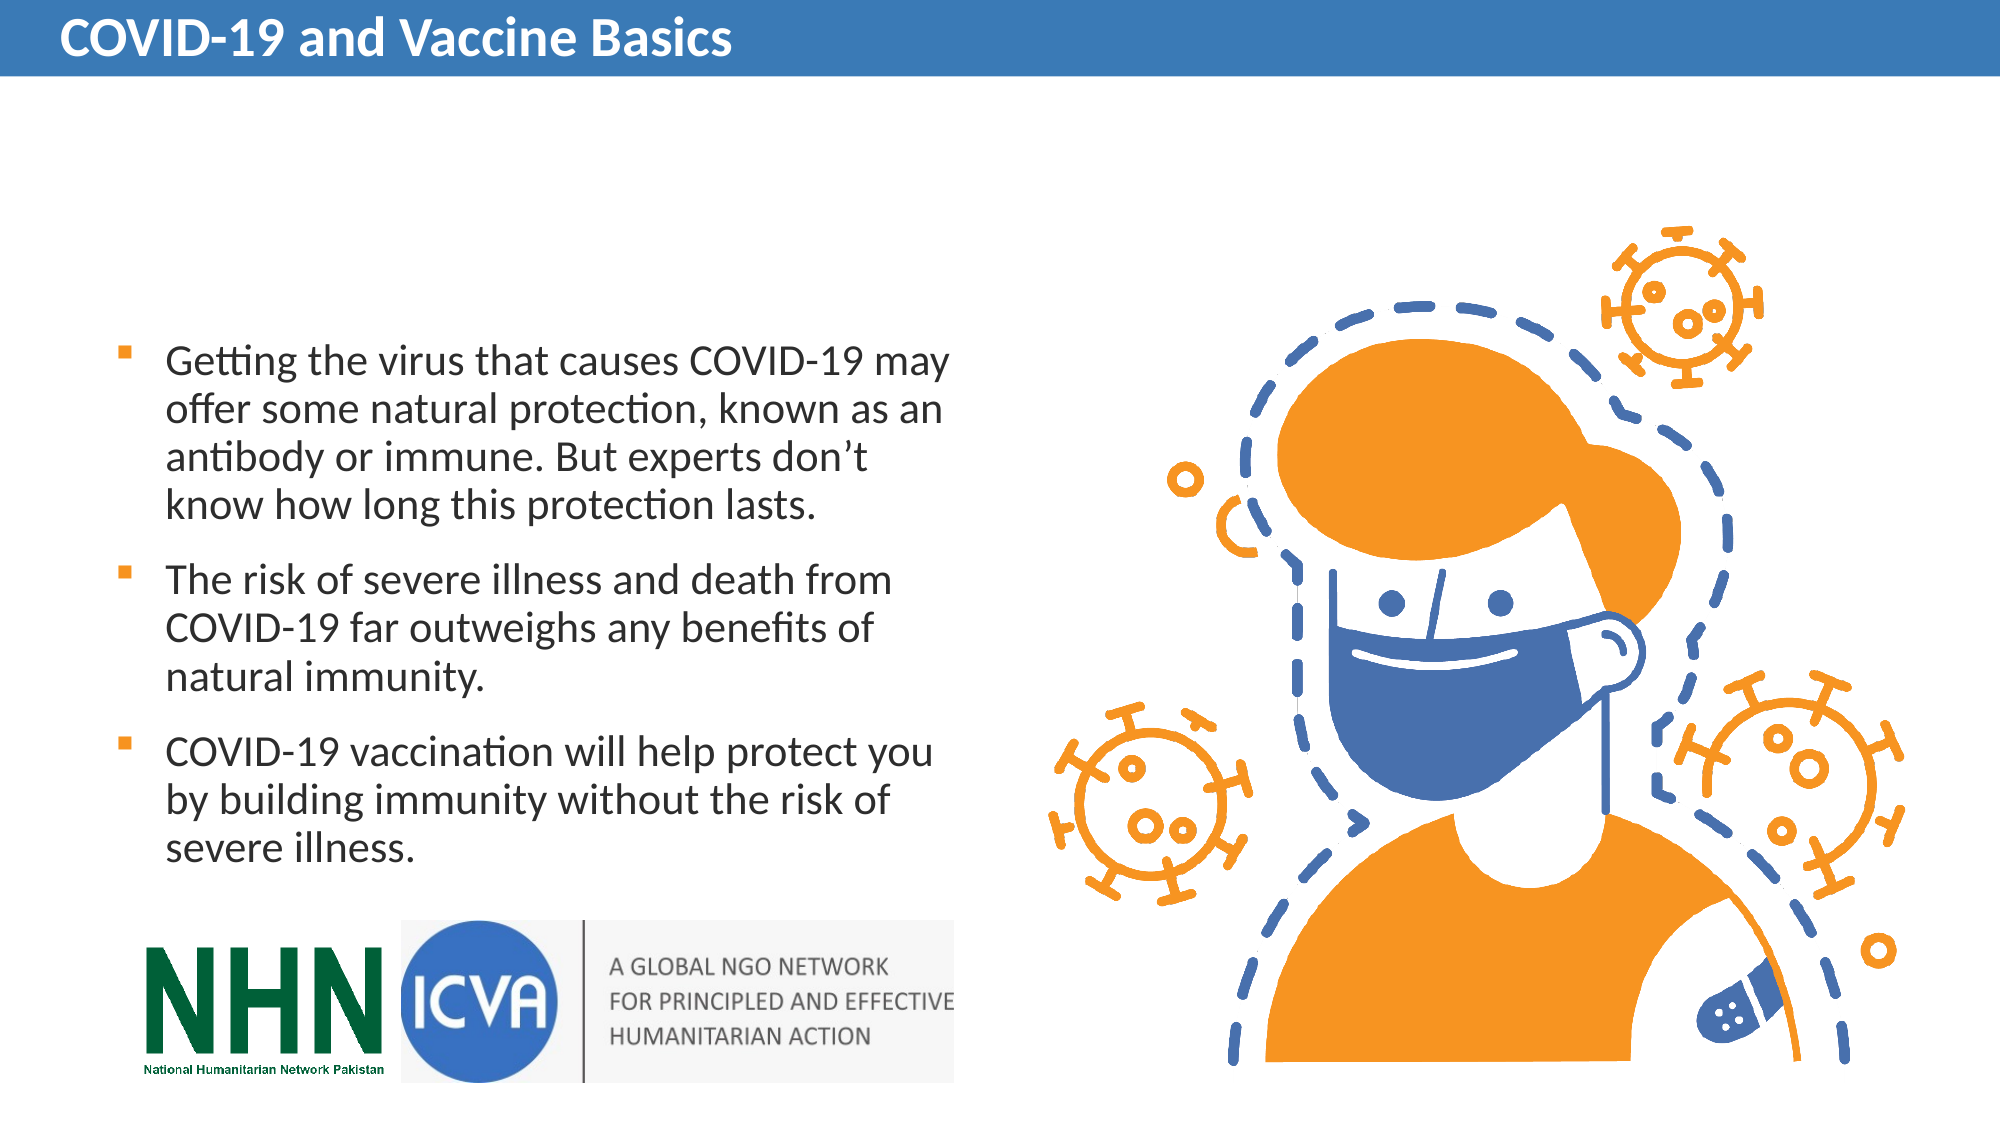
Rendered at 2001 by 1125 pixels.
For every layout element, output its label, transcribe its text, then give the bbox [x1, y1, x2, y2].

subtitle COVID-19 and Vaccine Basics [0, 0, 2000, 77]
picture [127, 920, 954, 1104]
title COVID-19 vaccination is a safer way to build protection [99, 120, 1900, 308]
list Getting the virus that causes COVID-19 may offer some natural protection, known as an antibody or immune. But experts don’t know how long this protection lasts. The risk of severe illness and death from COVID-19 far outweighs any benefits of natural immunity. COVID-19 vaccination will help protect you by building immunity without the risk of severe illness. [99, 329, 975, 1061]
picture [1025, 215, 1936, 1083]
